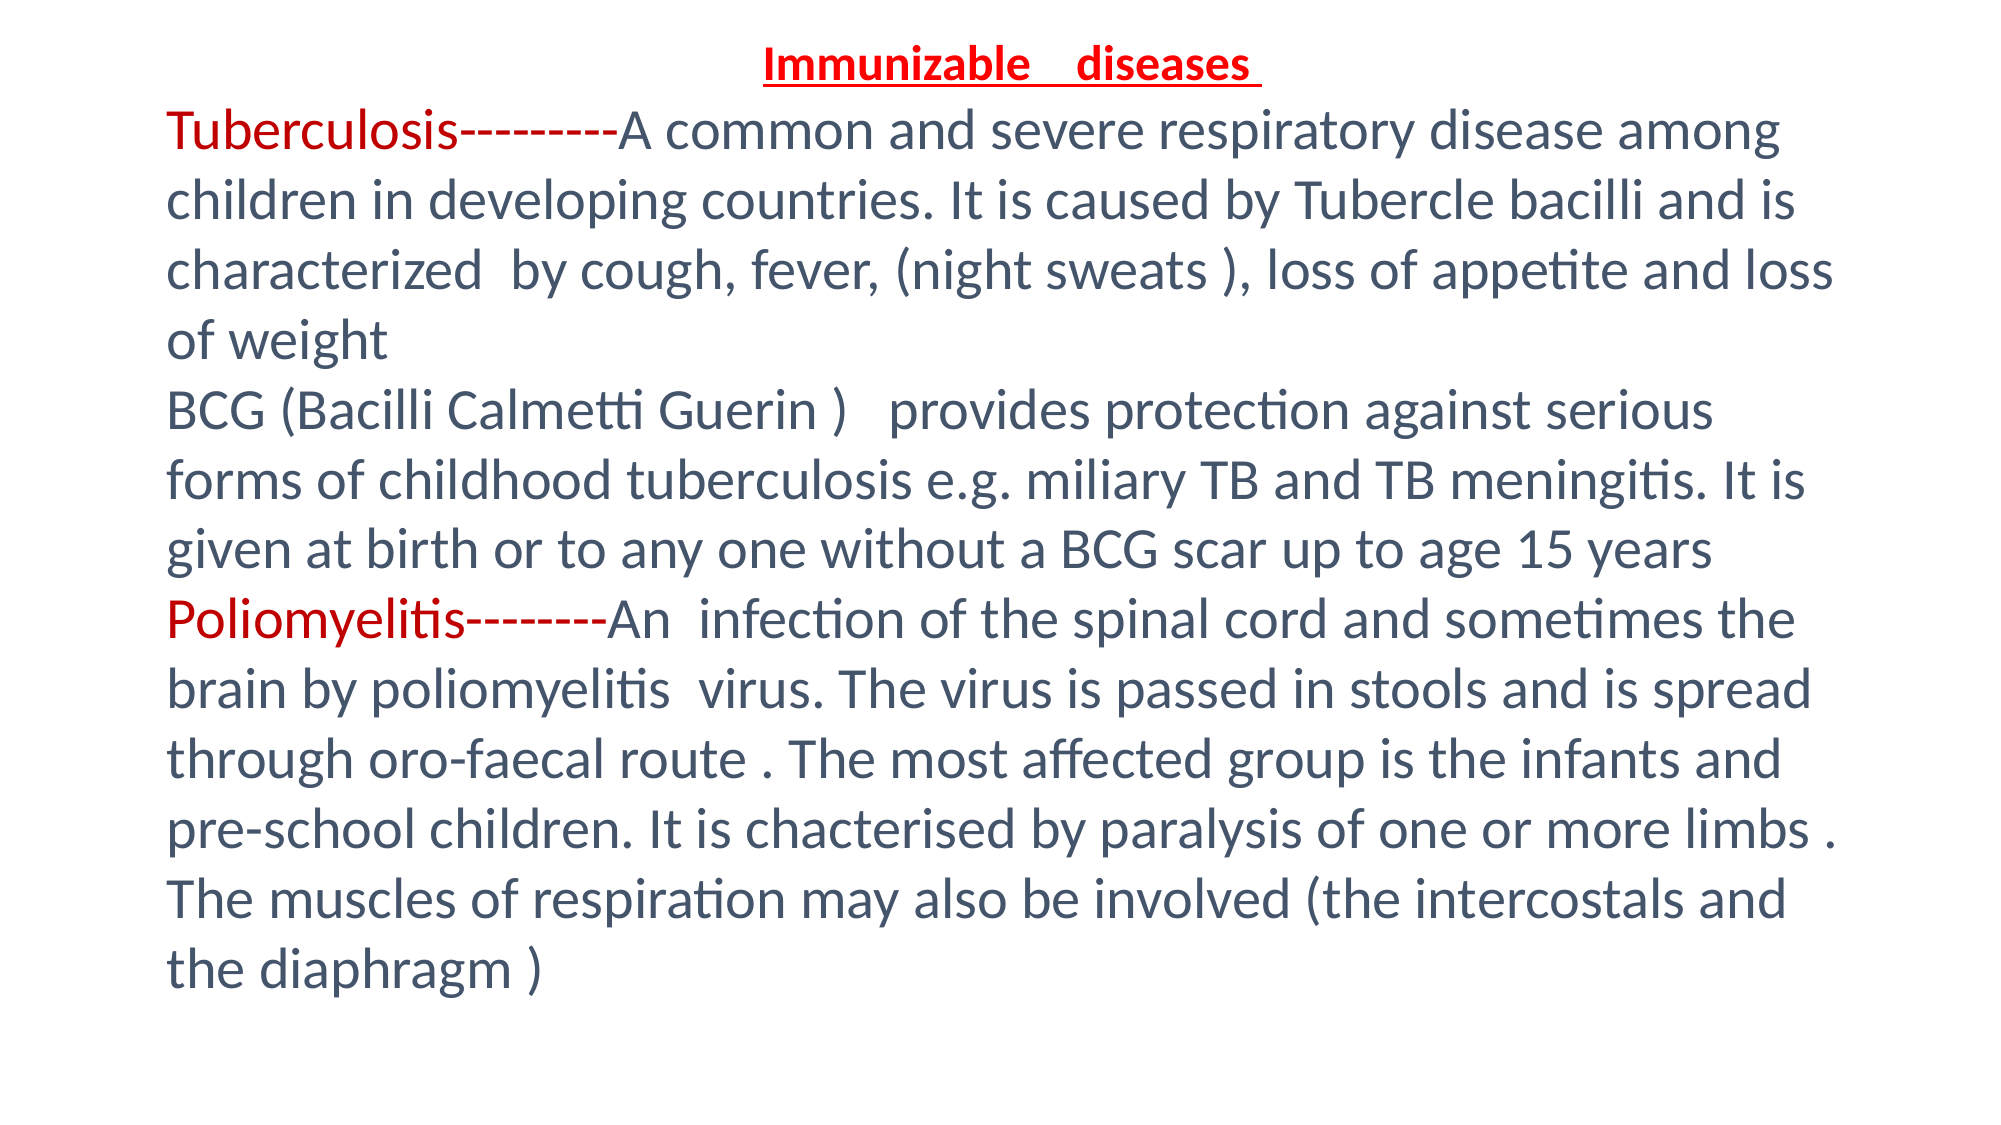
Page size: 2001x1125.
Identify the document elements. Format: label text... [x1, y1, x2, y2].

text_box Immunizable diseases Tuberculosis---------A common and severe respiratory disease among children in developing countries. It is caused by Tubercle bacilli and is characterized by cough, fever, (night sweats ), loss of appetite and loss of weight BCG (Bacilli Calmetti Guerin ) provides protection against serious forms of childhood tuberculosis e.g. miliary TB and TB meningitis. It is given at birth or to any one without a BCG scar up to age 15 years Poliomyelitis--------An infection of the spinal cord and sometimes the brain by poliomyelitis virus. The virus is passed in stools and is spread through oro-faecal route . The most affected group is the infants and pre-school children. It is chacterised by paralysis of one or more limbs . The muscles of respiration may also be involved (the intercostals and the diaphragm ) [152, 23, 1872, 1008]
